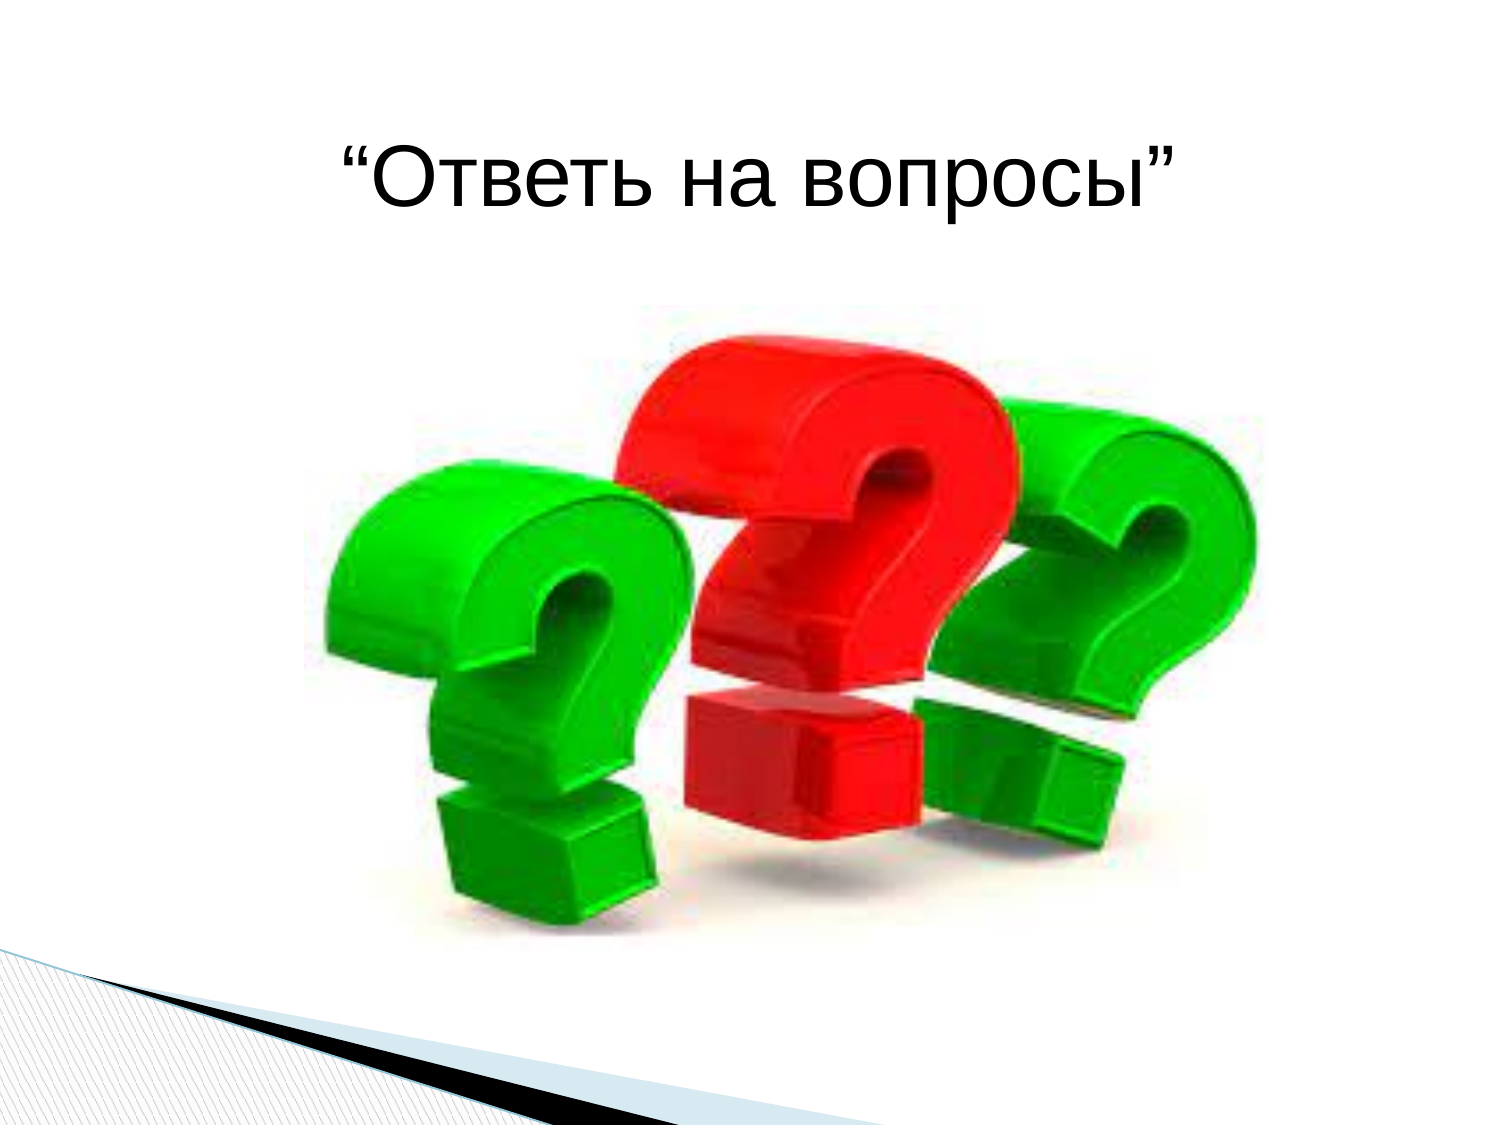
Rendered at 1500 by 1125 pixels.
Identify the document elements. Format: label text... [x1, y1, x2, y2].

picture [304, 304, 1275, 951]
text_box “Ответь на вопросы” [326, 103, 1203, 239]
